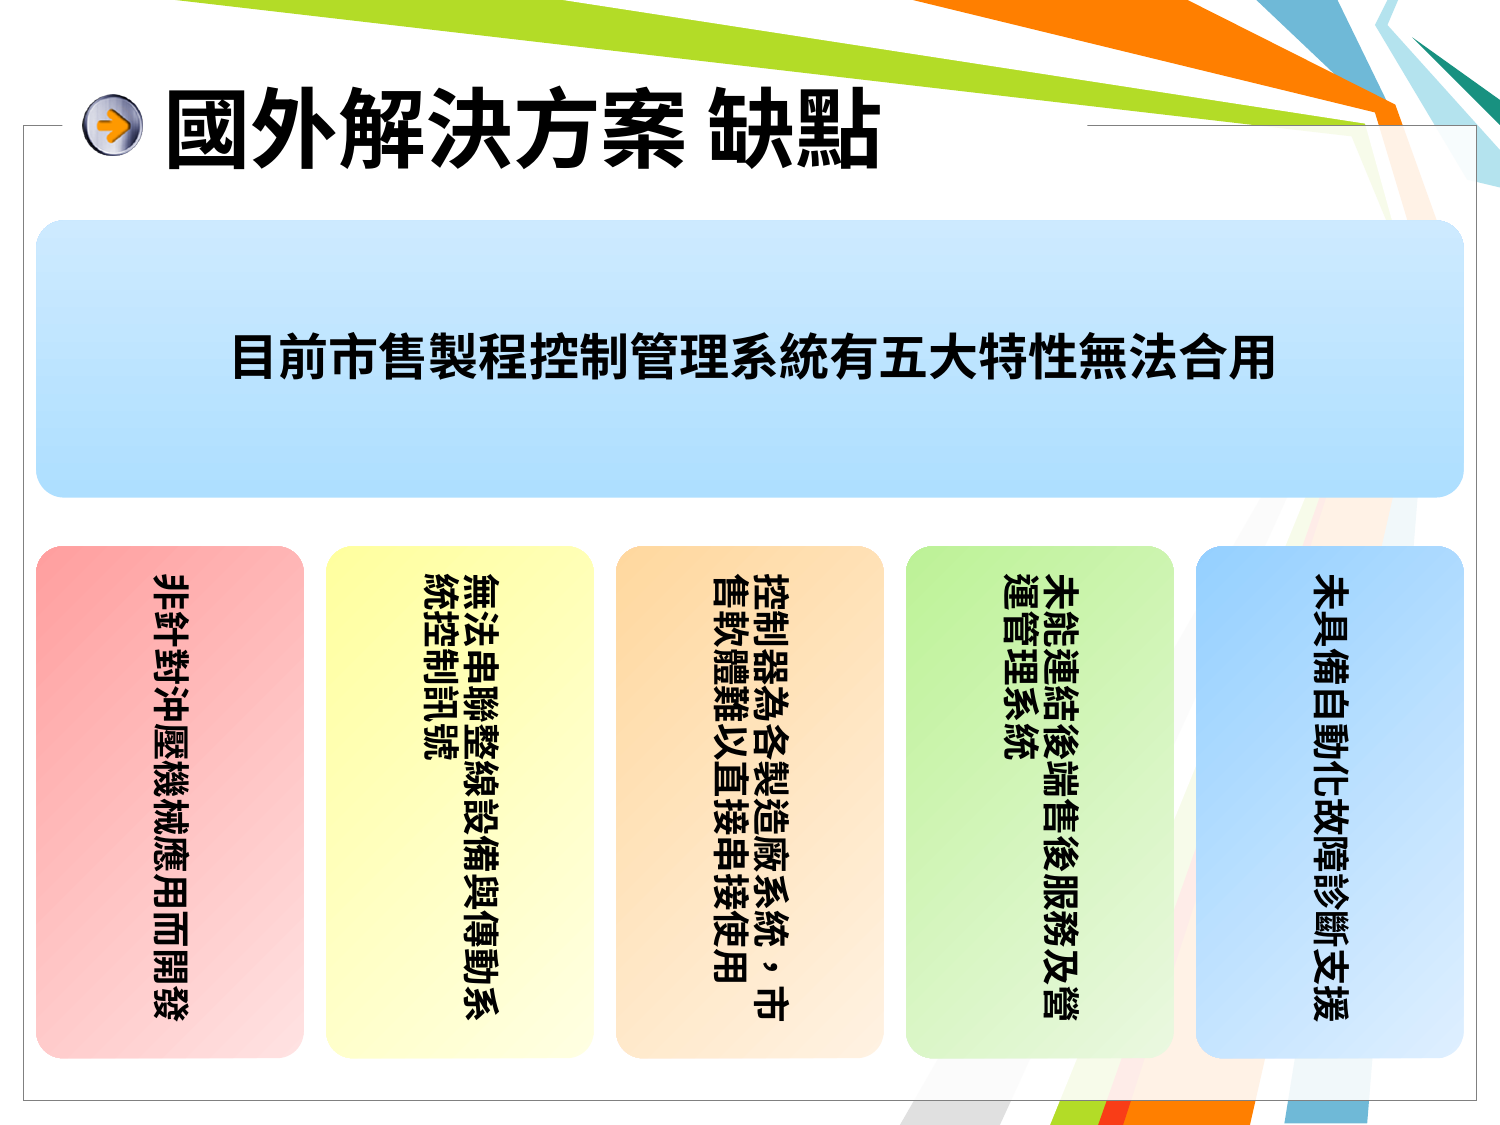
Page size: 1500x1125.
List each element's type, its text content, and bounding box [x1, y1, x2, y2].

title 國外解決方案 缺點 [148, 32, 1182, 220]
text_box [35, 220, 1465, 1059]
picture [82, 94, 143, 156]
